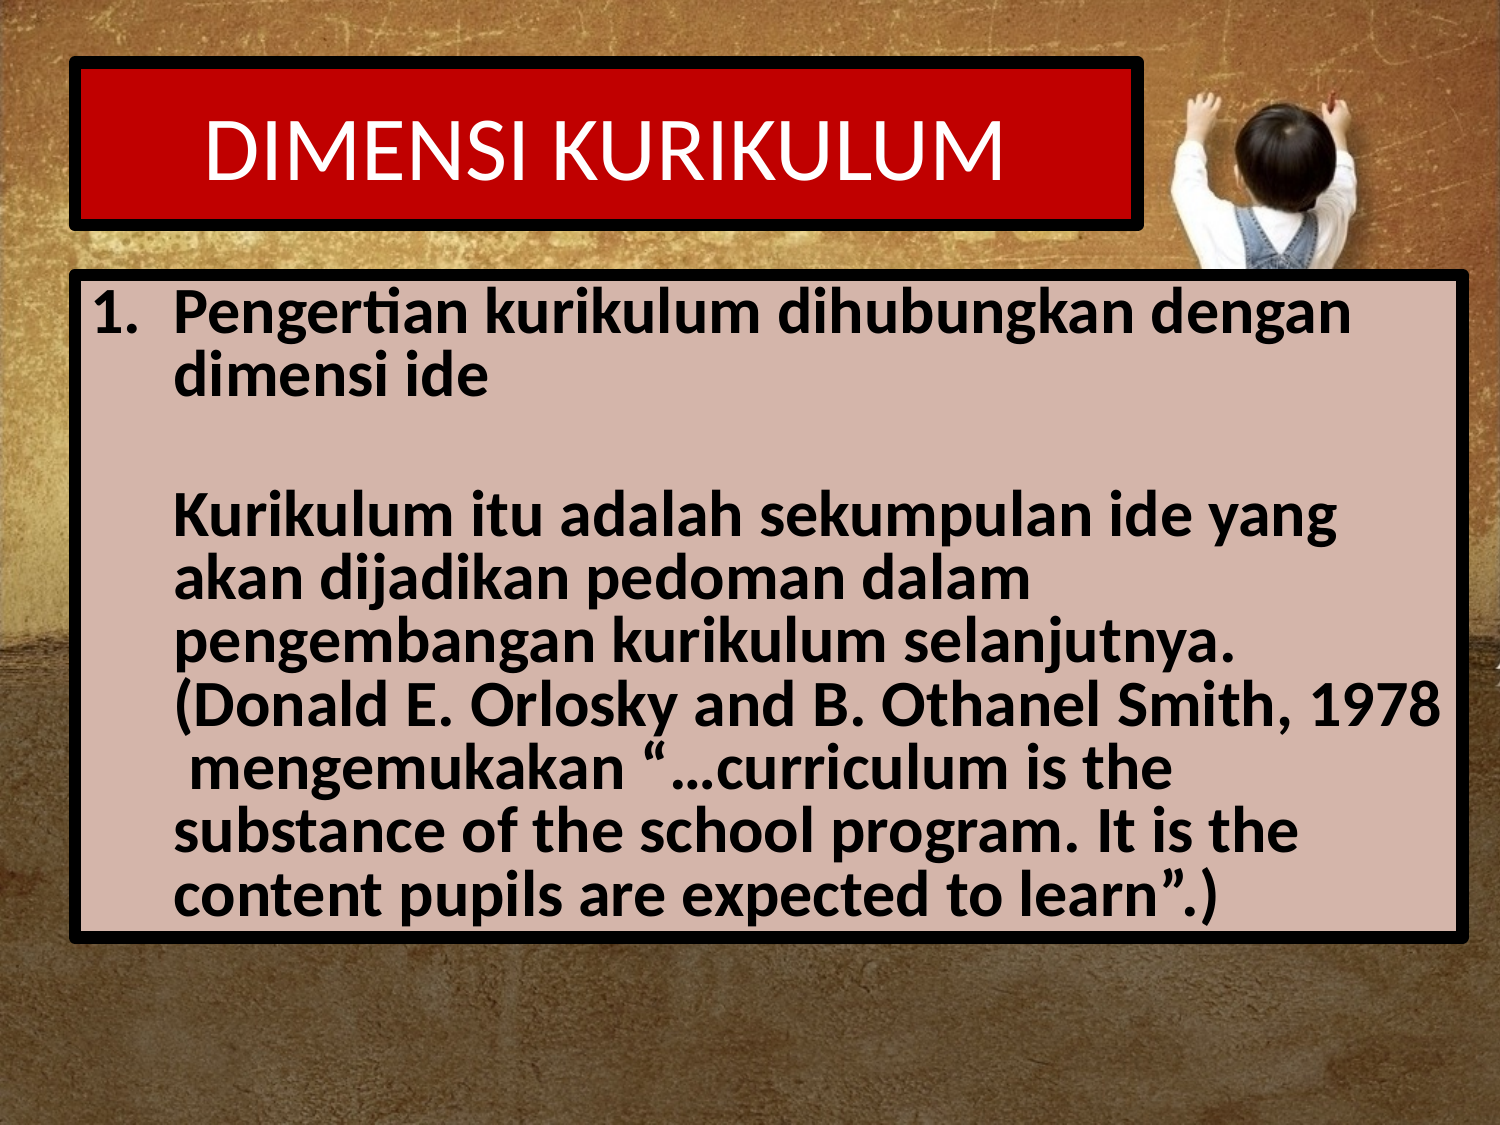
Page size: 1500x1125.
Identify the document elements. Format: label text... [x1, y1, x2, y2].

list Pengertian kurikulum dihubungkan dengan dimensi ide Kurikulum itu adalah sekumpulan ide yang akan dijadikan pedoman dalam pengembangan kurikulum selanjutnya. (Donald E. Orlosky and B. Othanel Smith, 1978 mengemukakan “…curriculum is the substance of the school program. It is the content pupils are expected to learn”.) [75, 275, 1463, 938]
title DIMENSI KURIKULUM [75, 62, 1138, 225]
picture [0, 0, 1500, 1125]
